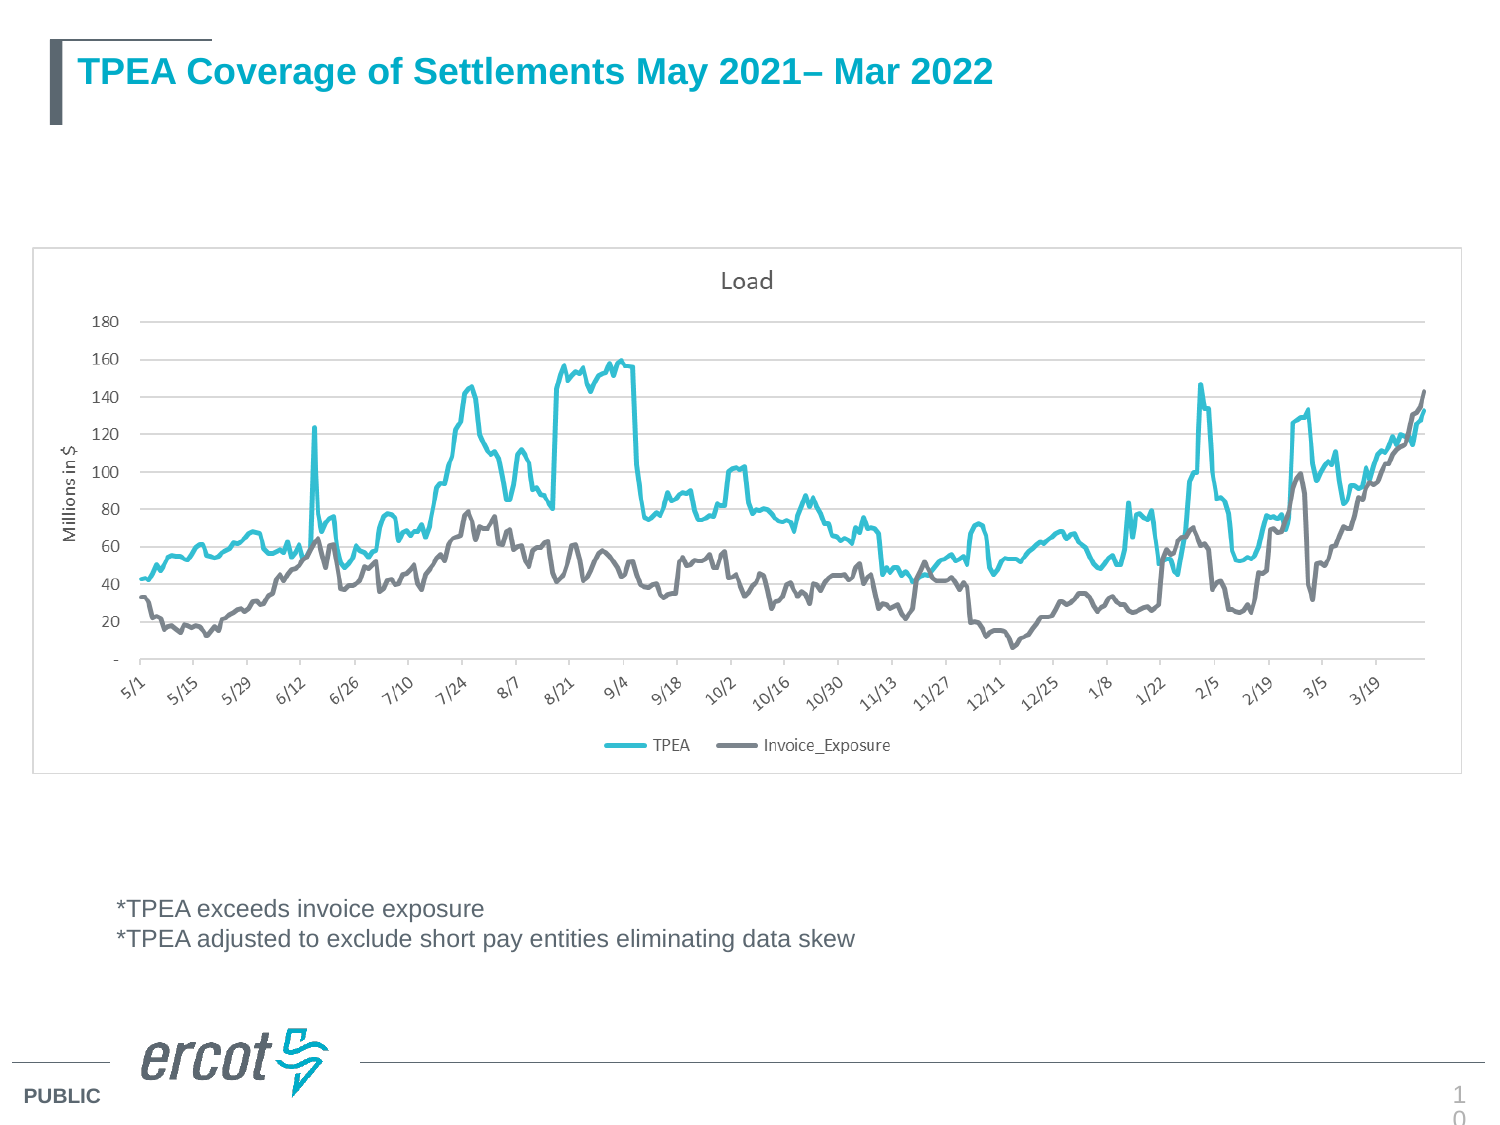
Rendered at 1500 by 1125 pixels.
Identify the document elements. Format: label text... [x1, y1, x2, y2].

picture [32, 247, 1463, 774]
picture [137, 1024, 332, 1100]
slide_number 10 [1437, 1076, 1475, 1112]
title TPEA Coverage of Settlements May 2021– Mar 2022 [62, 39, 1450, 228]
text_box *TPEA exceeds invoice exposure *TPEA adjusted to exclude short pay entities eliminating data skew [101, 885, 872, 1021]
